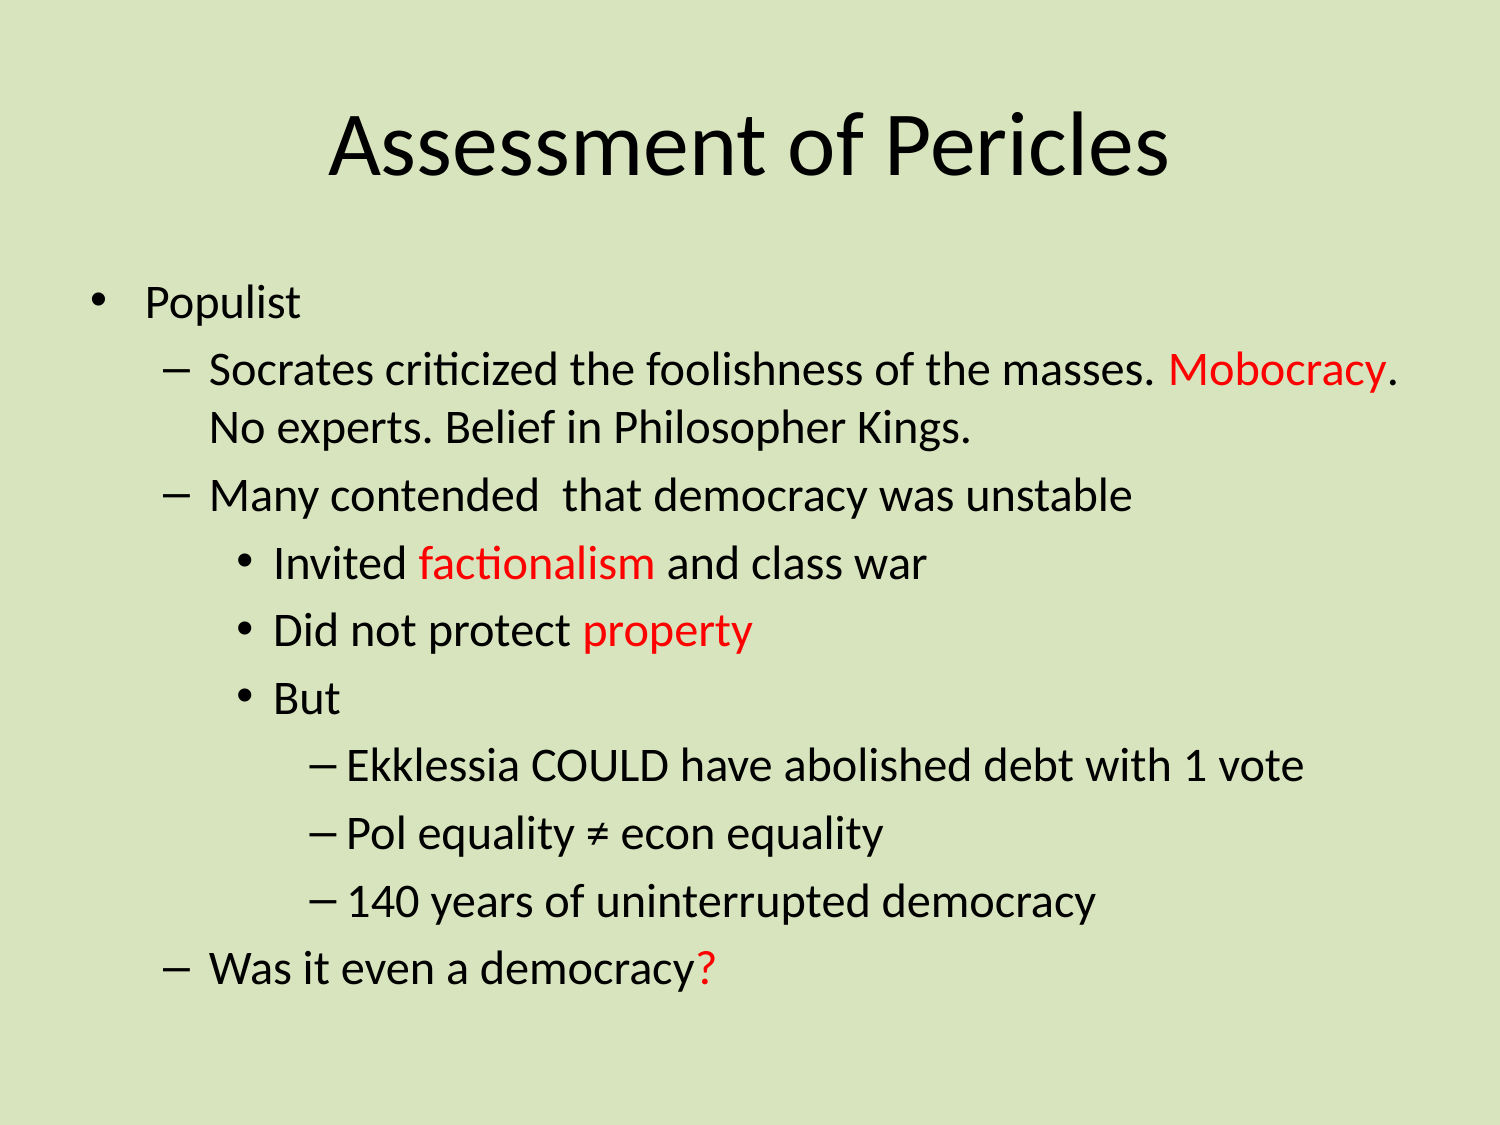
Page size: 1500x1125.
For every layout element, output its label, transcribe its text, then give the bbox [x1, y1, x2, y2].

list Populist Socrates criticized the foolishness of the masses. Mobocracy. No experts. Belief in Philosopher Kings. Many contended that democracy was unstable Invited factionalism and class war Did not protect property But Ekklessia COULD have abolished debt with 1 vote Pol equality ≠ econ equality 140 years of uninterrupted democracy Was it even a democracy? [75, 262, 1425, 1005]
title Assessment of Pericles [75, 45, 1425, 233]
